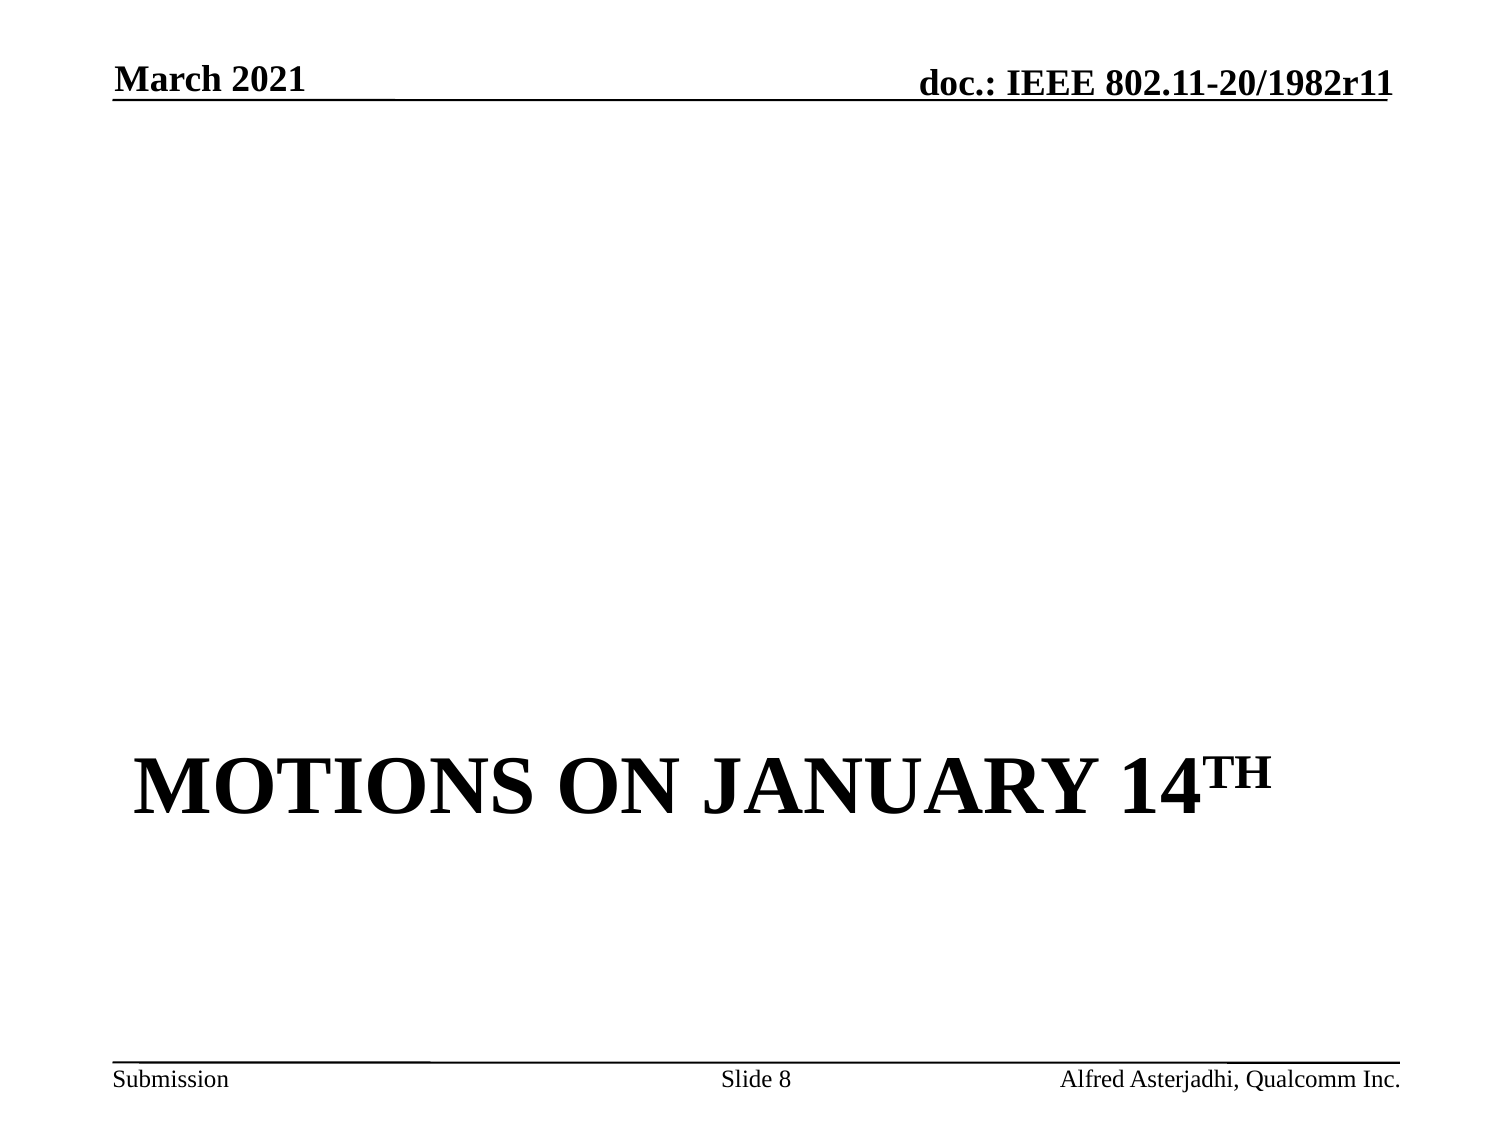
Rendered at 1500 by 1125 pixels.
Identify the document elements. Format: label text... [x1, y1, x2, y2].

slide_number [114, 54, 423, 100]
footer Alfred Asterjadhi, Qualcomm Inc. [878, 1061, 1402, 1093]
title Motions on January 14th [118, 722, 1394, 947]
slide_number Slide 8 [712, 1061, 800, 1123]
